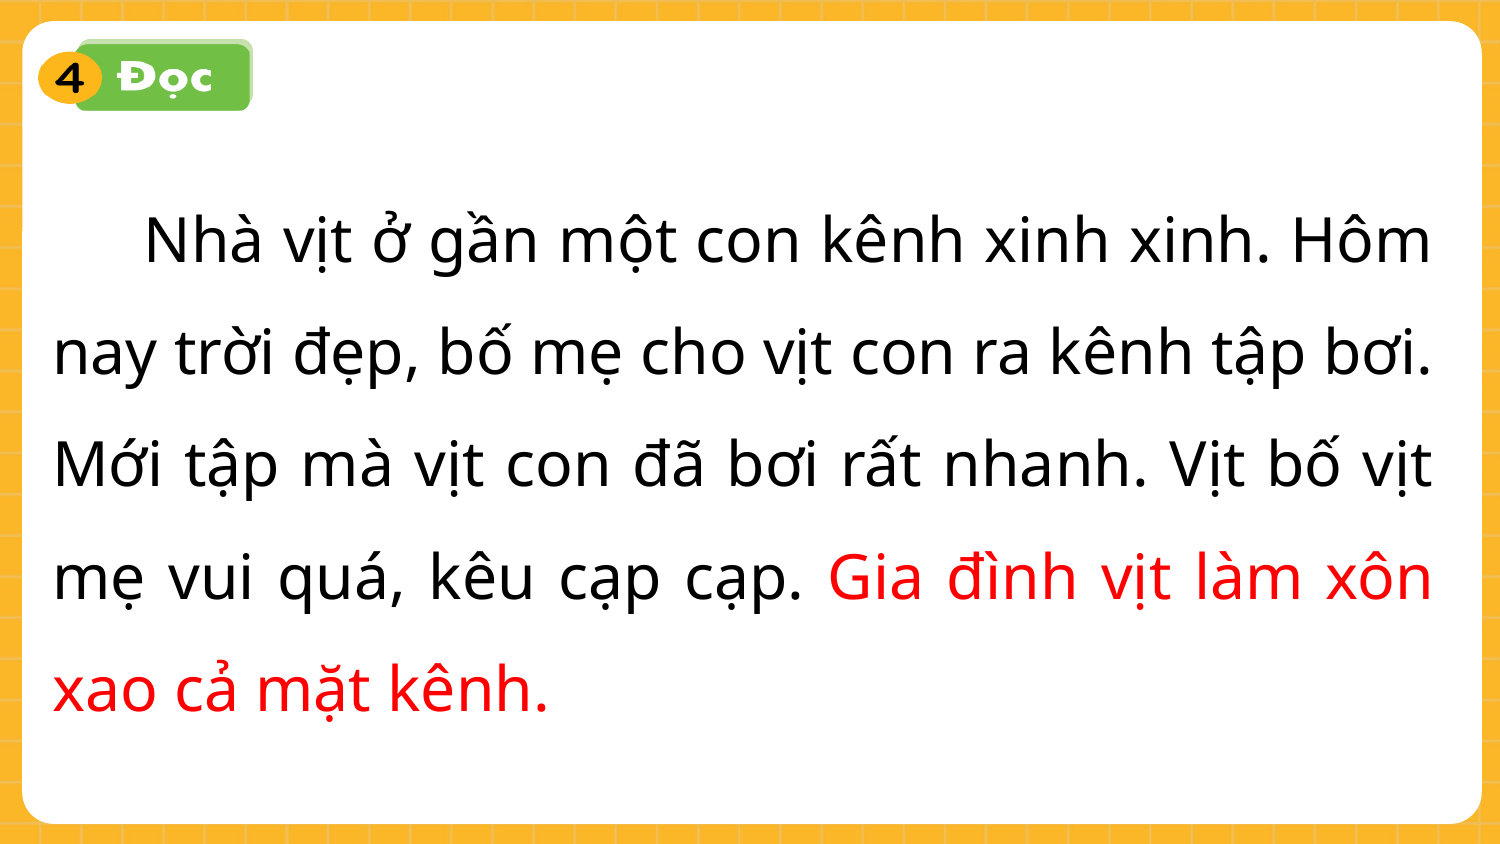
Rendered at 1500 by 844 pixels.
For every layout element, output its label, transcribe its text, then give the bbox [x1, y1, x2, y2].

picture [0, 0, 1500, 844]
text_box Nhà vịt ở gần một con kênh xinh xinh. Hôm nay trời đẹp, bố mẹ cho vịt con ra kênh tập bơi. Mới tập mà vịt con đã bơi rất nhanh. Vịt bố vịt mẹ vui quá, kêu cạp cạp. Gia đình vịt làm xôn xao cả mặt kênh. [37, 154, 1450, 732]
